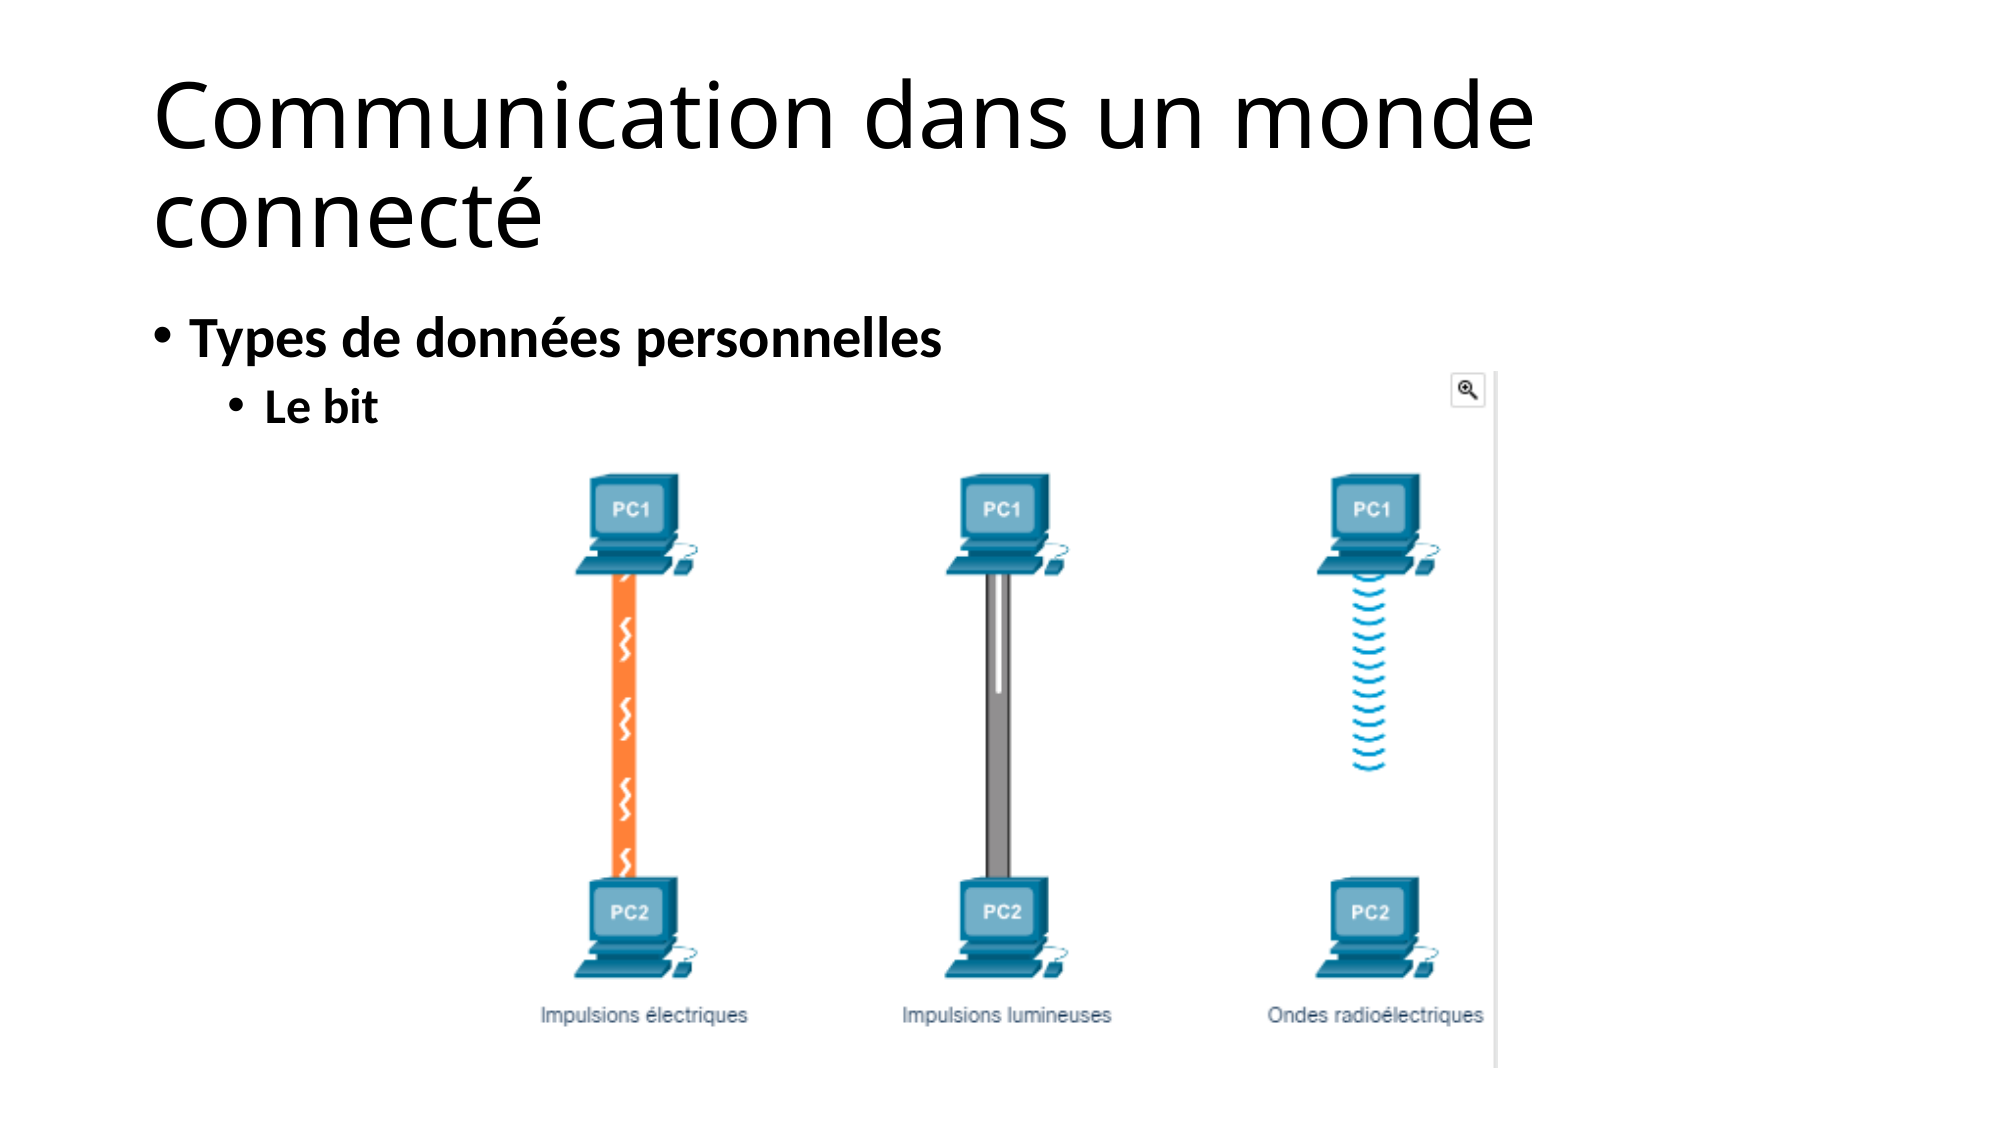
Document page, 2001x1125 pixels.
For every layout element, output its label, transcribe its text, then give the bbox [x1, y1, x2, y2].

title Communication dans un monde connecté [137, 59, 1863, 278]
list Types de données personnelles Le bit [137, 299, 1863, 1014]
picture [502, 371, 1498, 1068]
